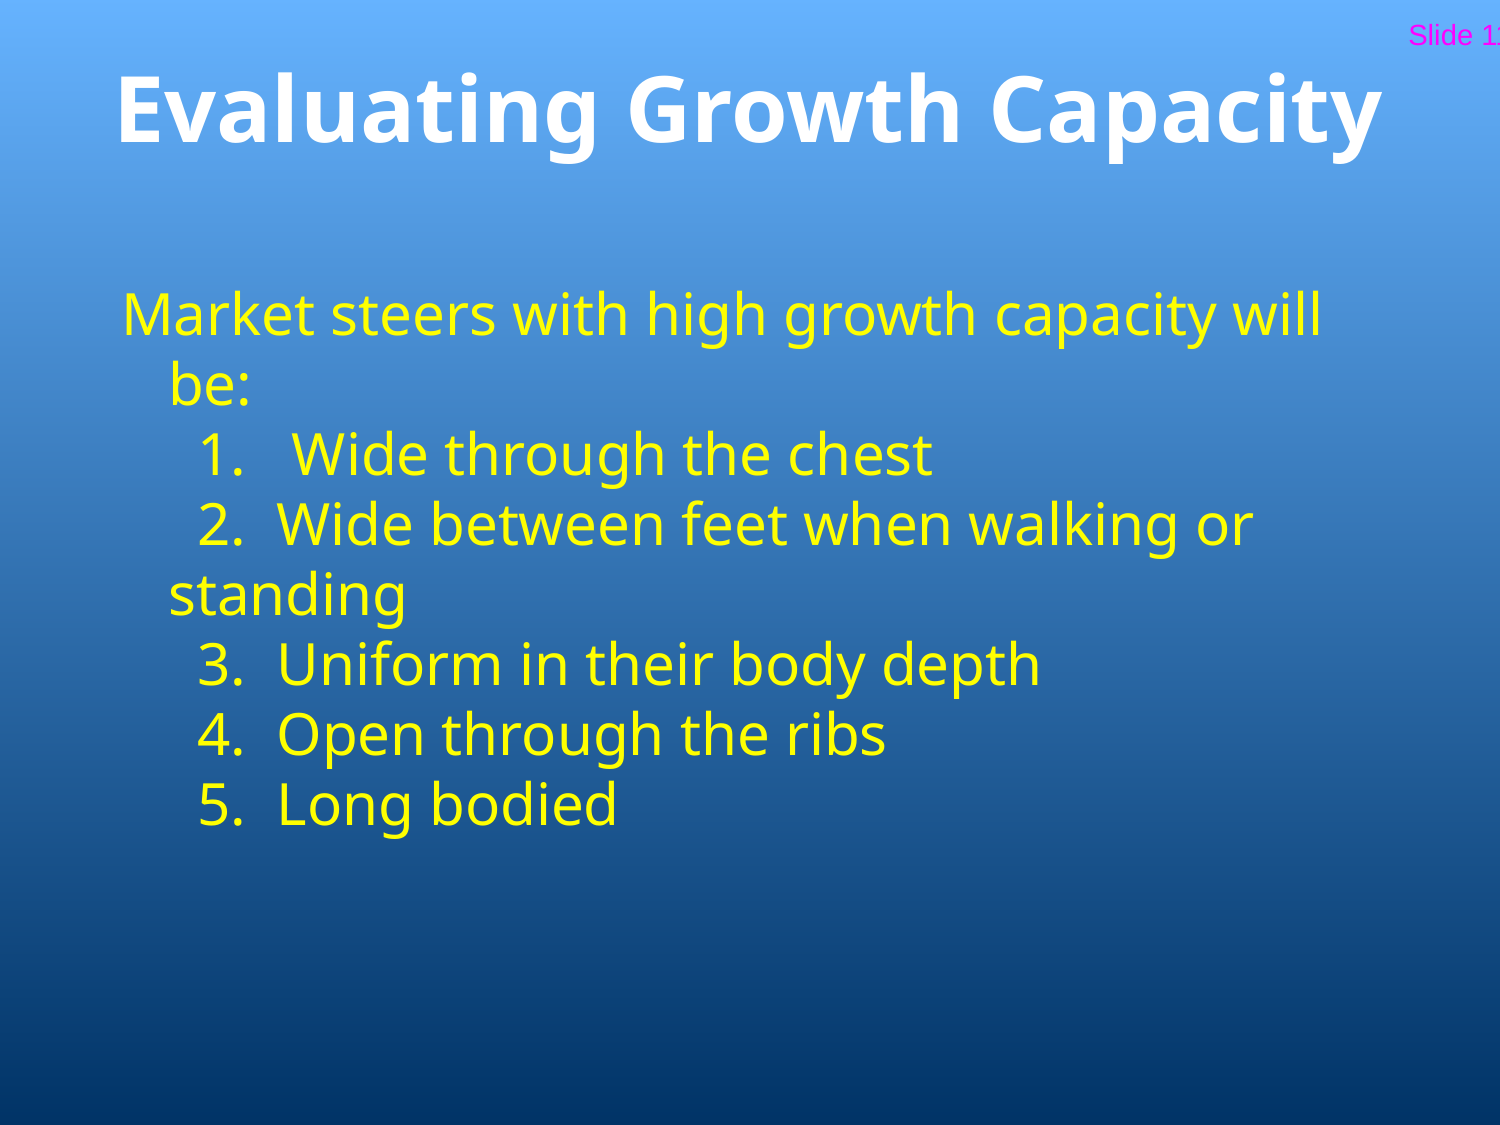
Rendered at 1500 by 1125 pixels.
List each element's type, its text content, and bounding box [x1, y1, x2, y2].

title Evaluating Growth Capacity [23, 50, 1474, 173]
text_box Market steers with high growth capacity will be: 1. Wide through the chest 2. Wide between feet when walking or standing 3. Uniform in their body depth 4. Open through the ribs 5. Long bodied [121, 277, 1379, 1057]
text_box Slide 11 [1377, 16, 1500, 59]
